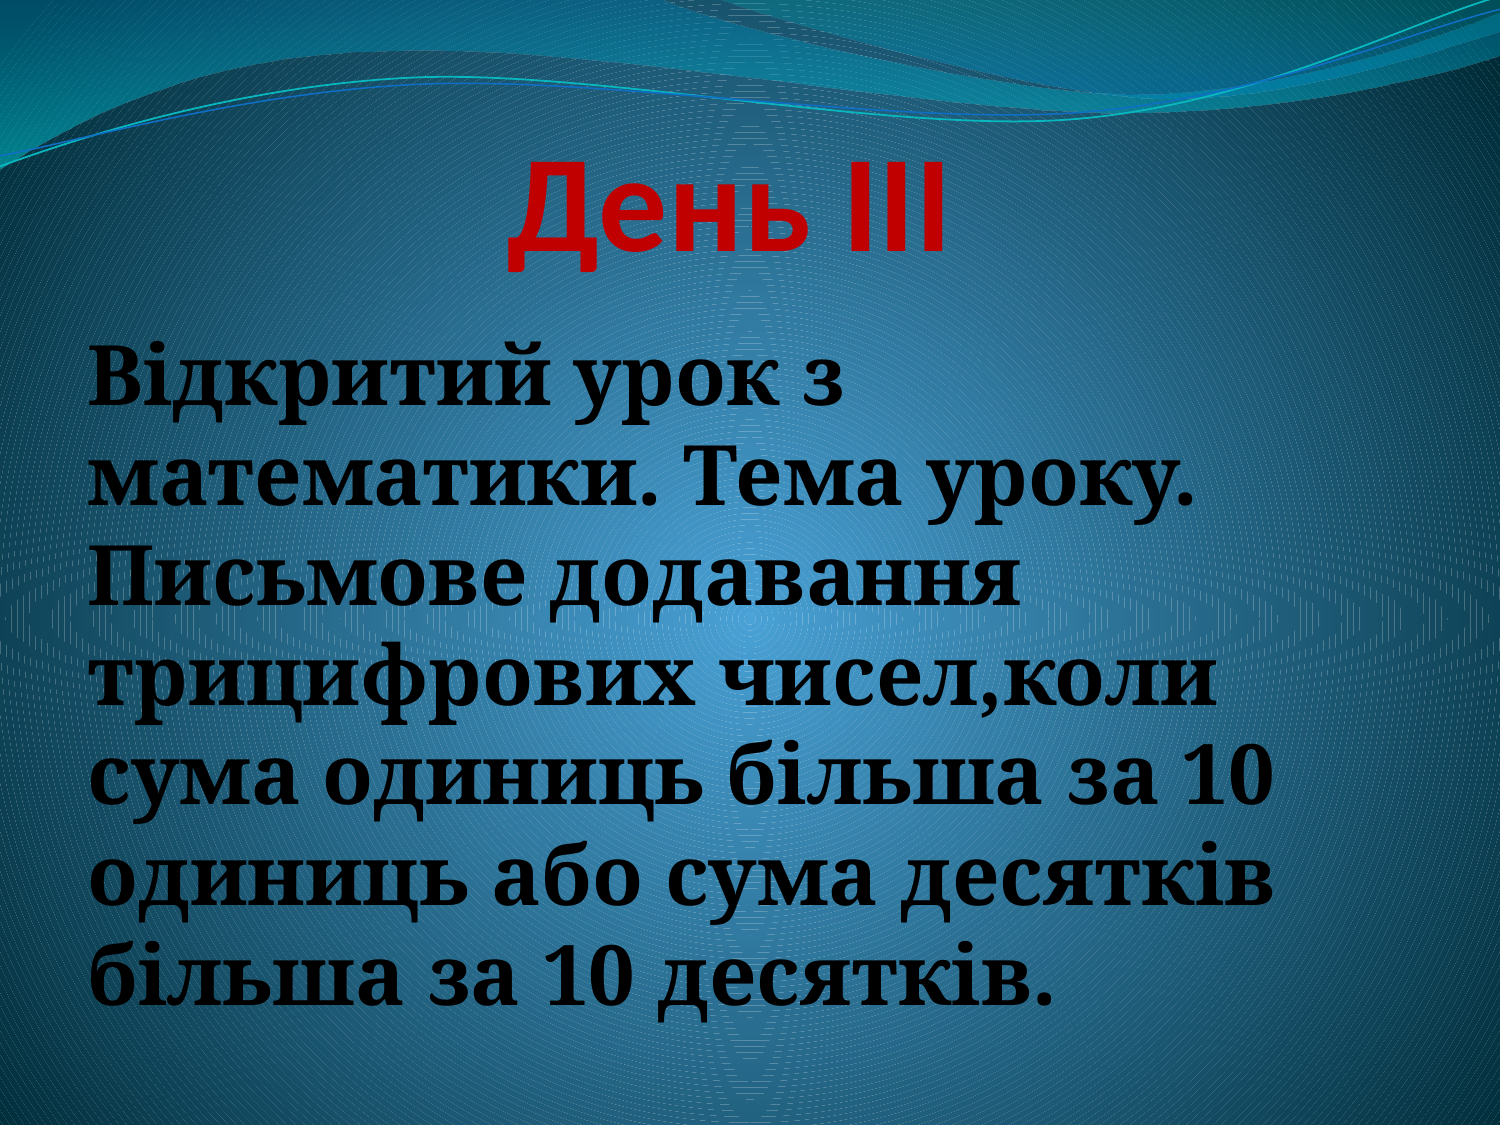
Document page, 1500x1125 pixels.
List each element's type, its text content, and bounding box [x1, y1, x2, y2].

subtitle Відкритий урок з математики. Тема уроку. Письмове додавання трицифрових чисел,коли сума одиниць більша за 10 одиниць або сума десятків більша за 10 десятків. [87, 314, 1376, 818]
title День ІІІ [87, 42, 1376, 279]
